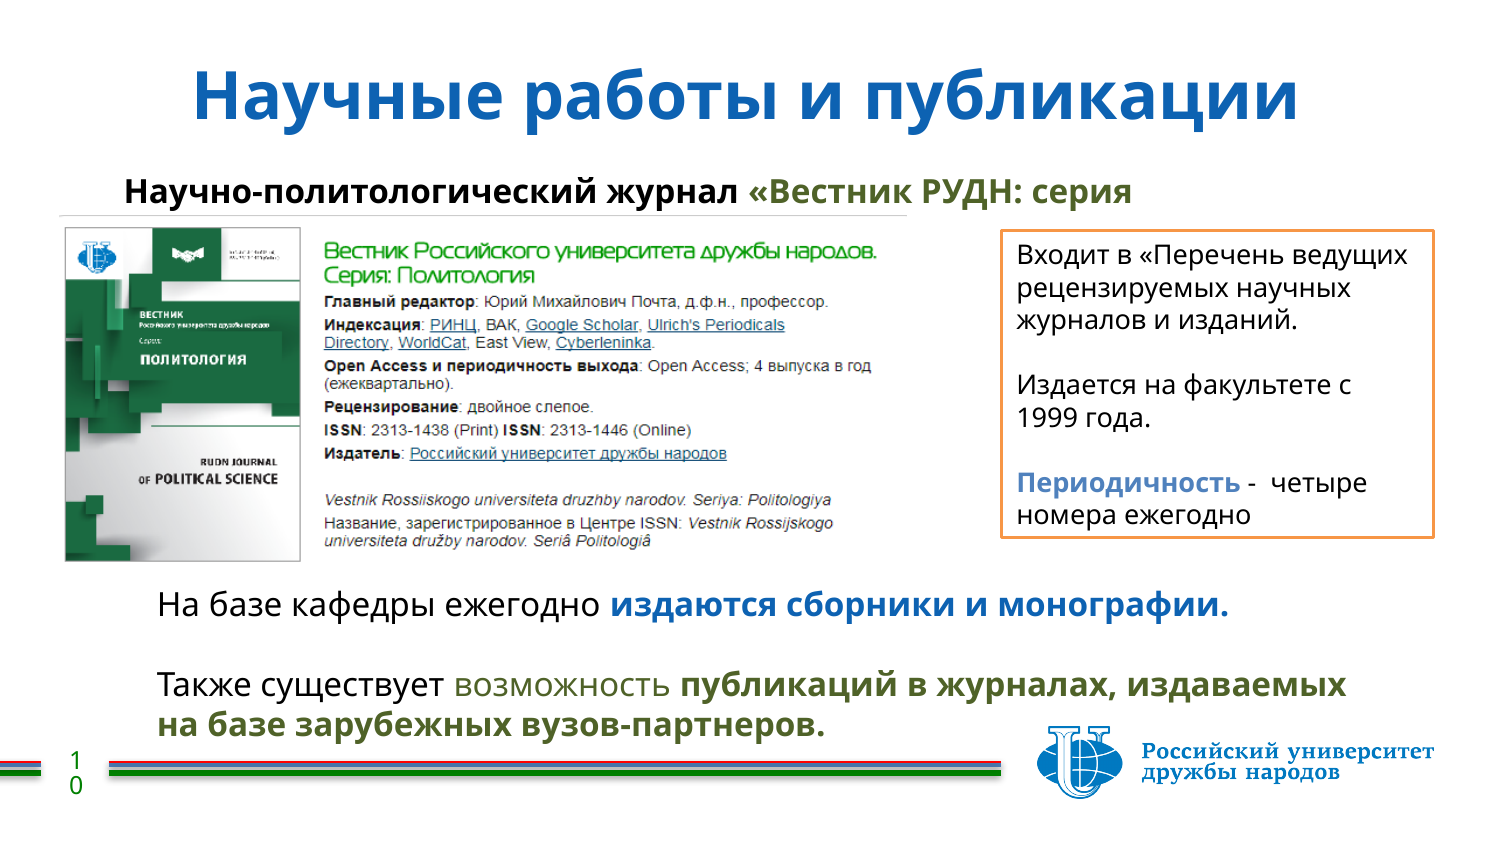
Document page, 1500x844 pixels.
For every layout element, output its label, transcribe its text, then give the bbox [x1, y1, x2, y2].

slide_number 10 [54, 738, 96, 784]
picture [1037, 726, 1434, 799]
text_box Входит в «Перечень ведущих рецензируемых научных журналов и изданий. Издается на факультете с 1999 года. Периодичность - четыре номера ежегодно [999, 228, 1435, 539]
text_box Научно-политологический журнал «Вестник РУДН: серия Политология». [108, 162, 1408, 257]
title Научные работы и публикации [108, 47, 1384, 139]
text_box На базе кафедры ежегодно издаются сборники и монографии. Также существует возможность публикаций в журналах, издаваемых на базе зарубежных вузов-партнеров. [142, 575, 1368, 751]
picture [59, 215, 907, 574]
